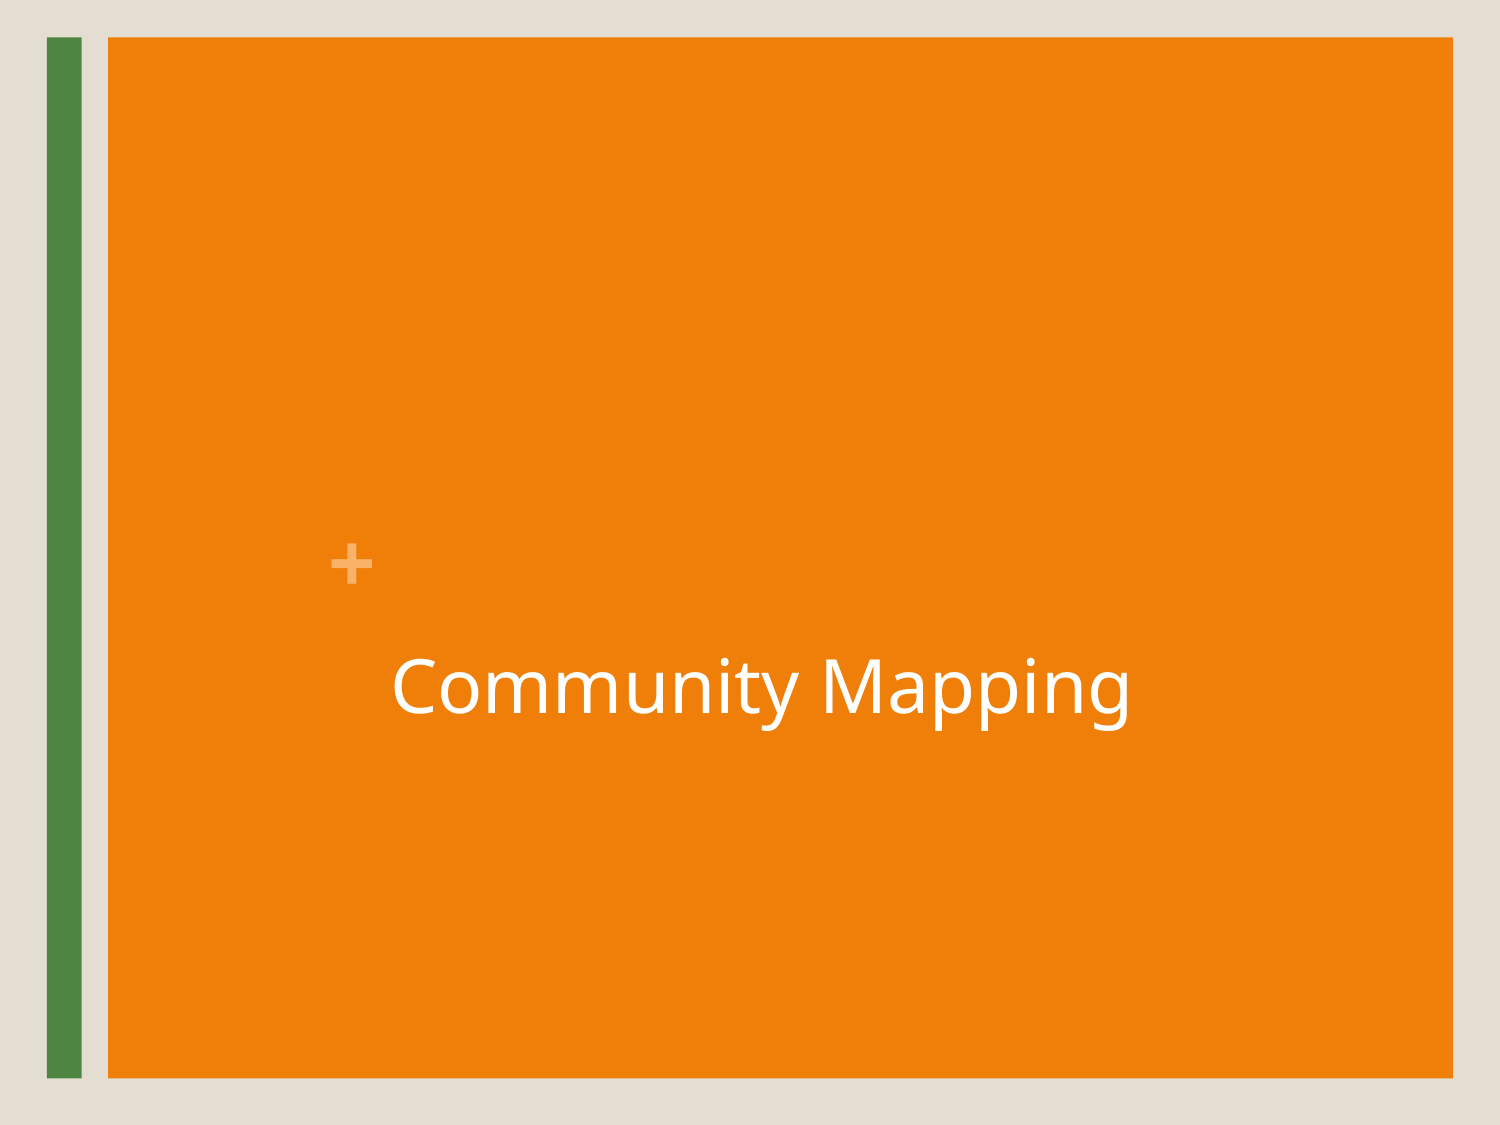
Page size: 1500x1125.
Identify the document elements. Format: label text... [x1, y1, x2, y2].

title Community Mapping [375, 512, 1300, 736]
